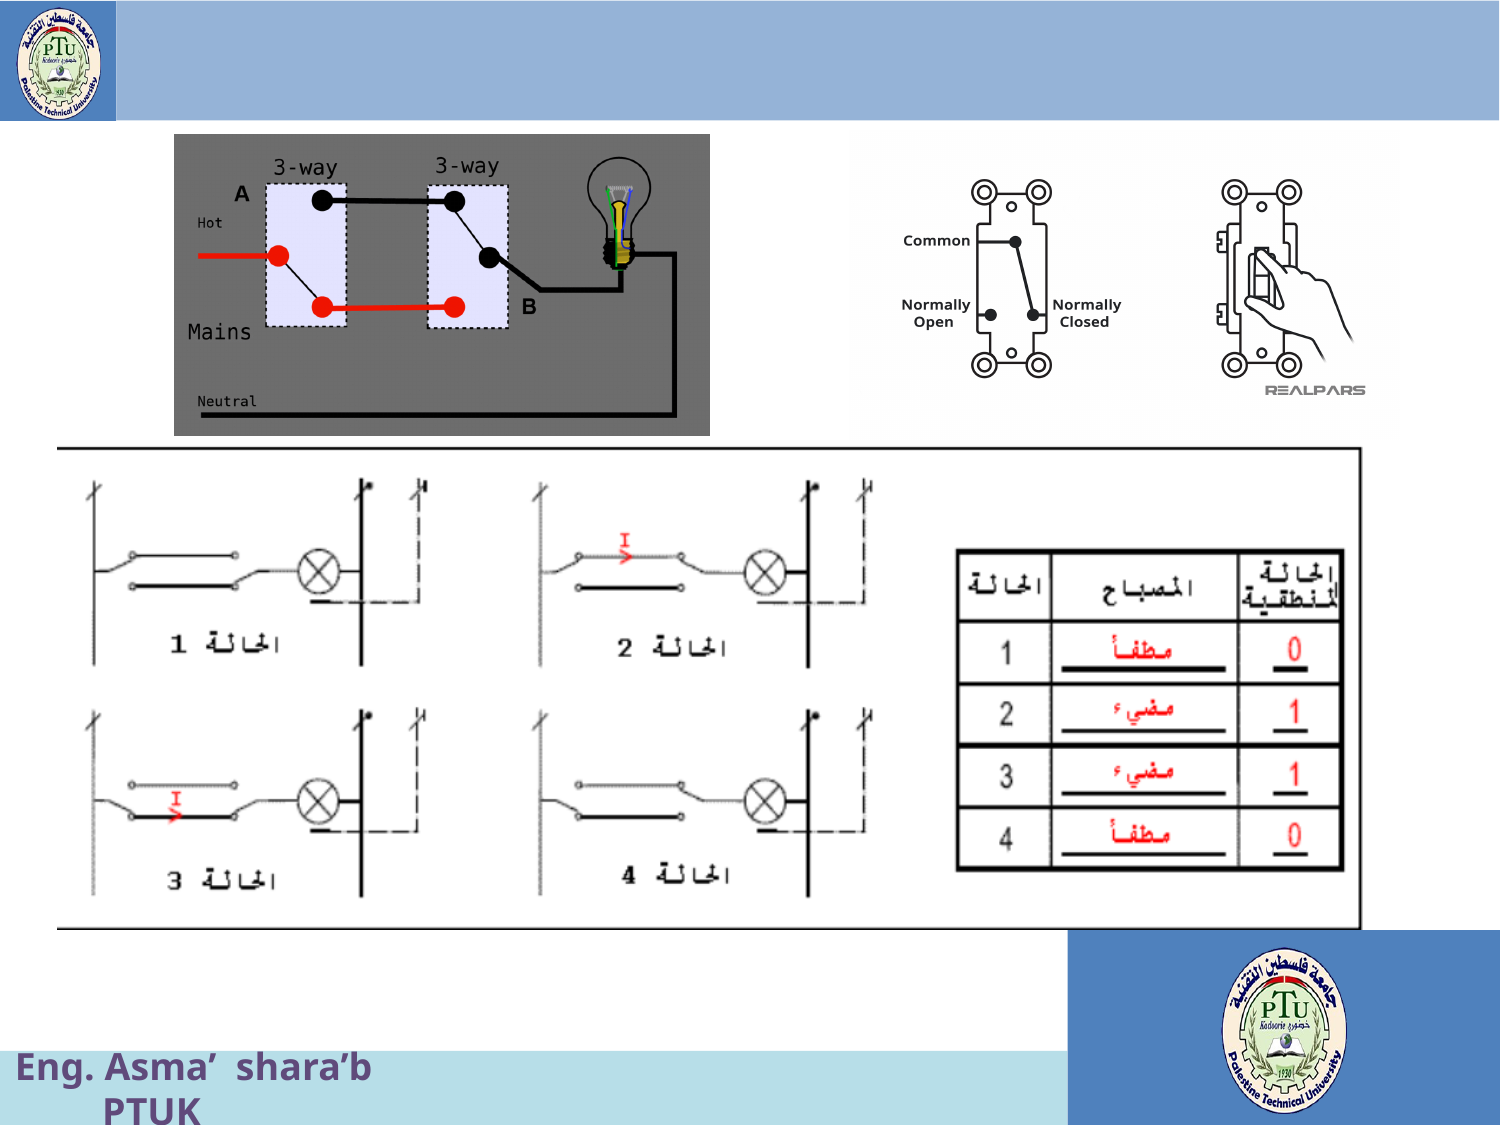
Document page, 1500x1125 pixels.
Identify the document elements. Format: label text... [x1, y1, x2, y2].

text_box [114, 0, 1500, 123]
picture [849, 130, 1400, 440]
picture [57, 443, 1363, 931]
text_box [1067, 930, 1500, 1125]
picture [174, 134, 711, 436]
text_box [0, 0, 117, 121]
picture [1221, 946, 1347, 1114]
text_box Eng. Asma’ shara’b PTUK [0, 1049, 1067, 1125]
picture [16, 2, 104, 121]
